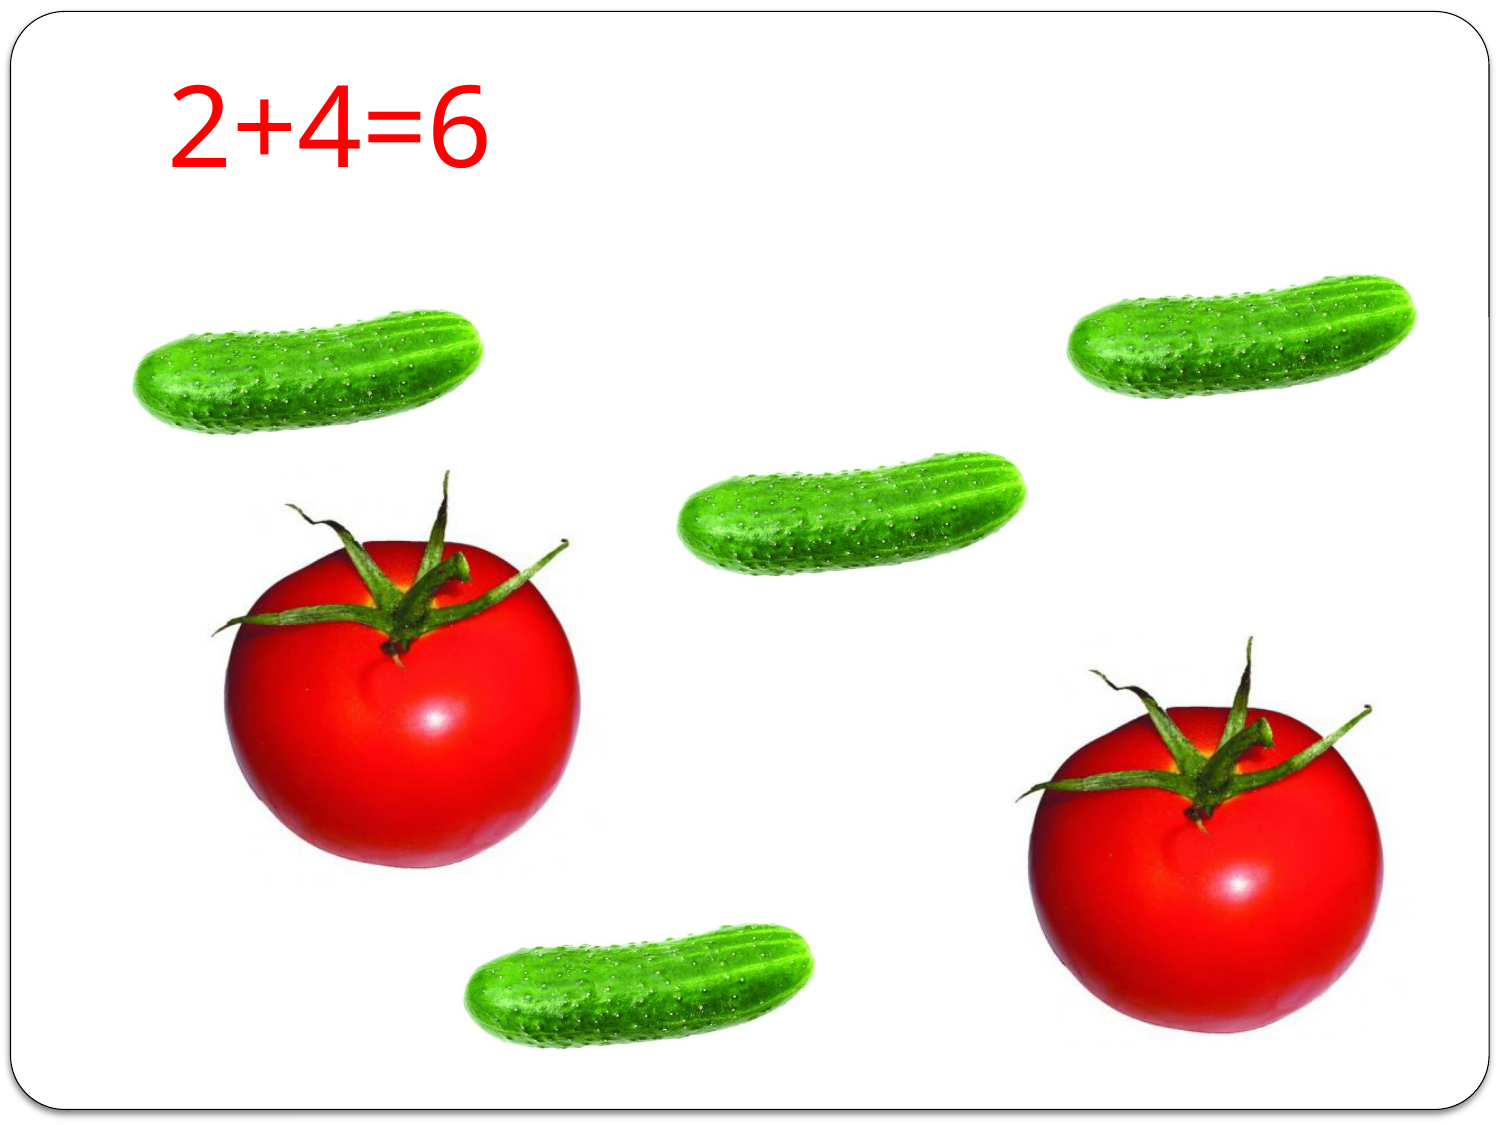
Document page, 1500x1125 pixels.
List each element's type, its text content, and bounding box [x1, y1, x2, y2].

title 2+4=6 [150, 45, 1412, 268]
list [123, 302, 493, 445]
picture [666, 444, 1036, 587]
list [194, 467, 609, 884]
picture [997, 633, 1412, 1050]
picture [1056, 266, 1426, 409]
picture [454, 916, 824, 1059]
